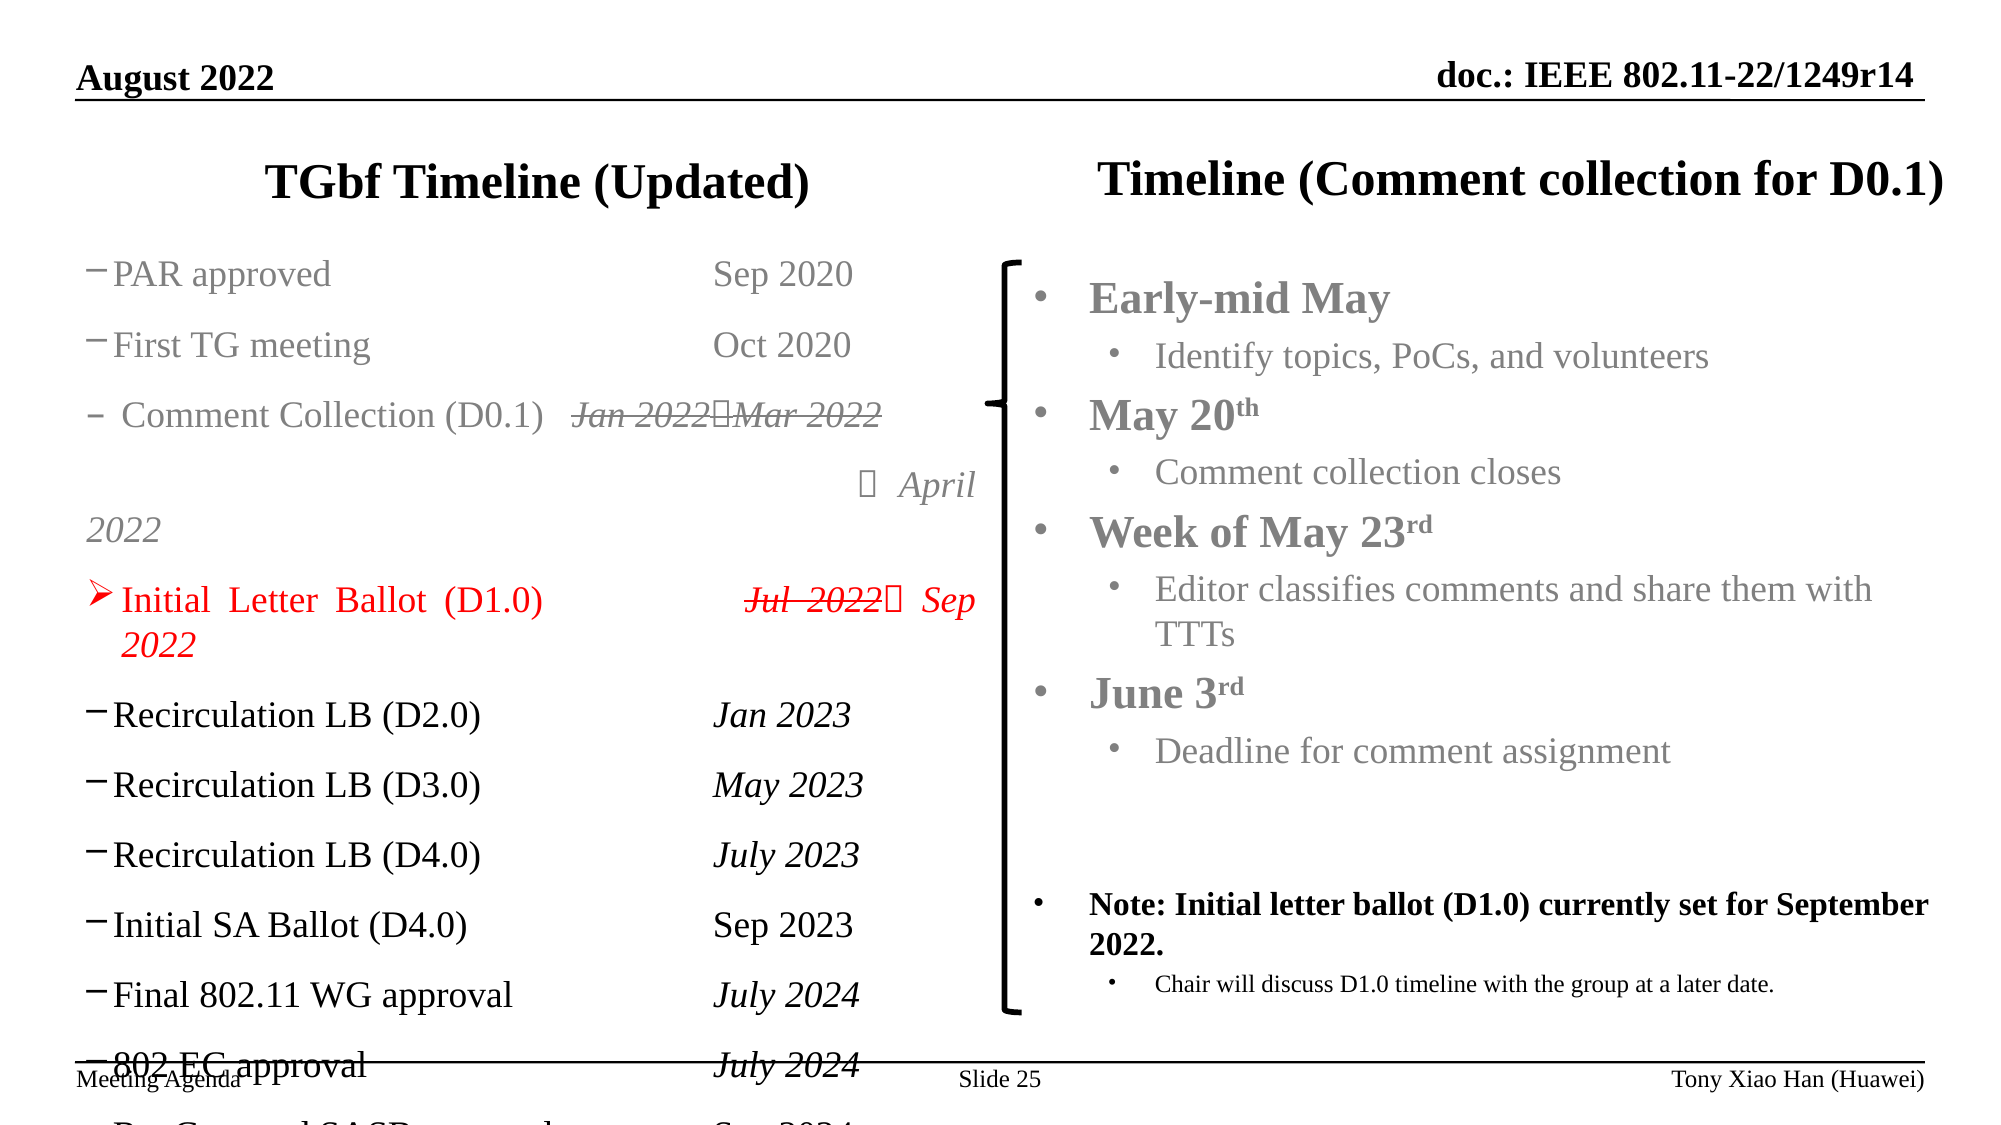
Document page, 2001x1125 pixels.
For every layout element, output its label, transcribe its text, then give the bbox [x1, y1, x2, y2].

text_box [987, 262, 1022, 1013]
text_box PAR approved Sep 2020 First TG meeting Oct 2020 Comment Collection (D0.1) Jan 2022Mar 2022  April 2022 Initial Letter Ballot (D1.0) Jul 2022 Sep 2022 Recirculation LB (D2.0) Jan 2023 Recirculation LB (D3.0) May 2023 Recirculation LB (D4.0) July 2023 Initial SA Ballot (D4.0) Sep 2023 Final 802.11 WG approval July 2024 802 EC approval July 2024 RevCom and SASB approval Sep 2024 [74, 243, 988, 963]
text_box Timeline (Comment collection for D0.1) [1067, 141, 1975, 209]
text_box Early-mid May Identify topics, PoCs, and volunteers May 20th Comment collection closes Week of May 23rd Editor classifies comments and share them with TTTs June 3rd Deadline for comment assignment Note: Initial letter ballot (D1.0) currently set for September 2022. Chair will discuss D1.0 timeline with the group at a later date. [1021, 262, 1963, 1063]
title TGbf Timeline (Updated) [162, 141, 913, 217]
